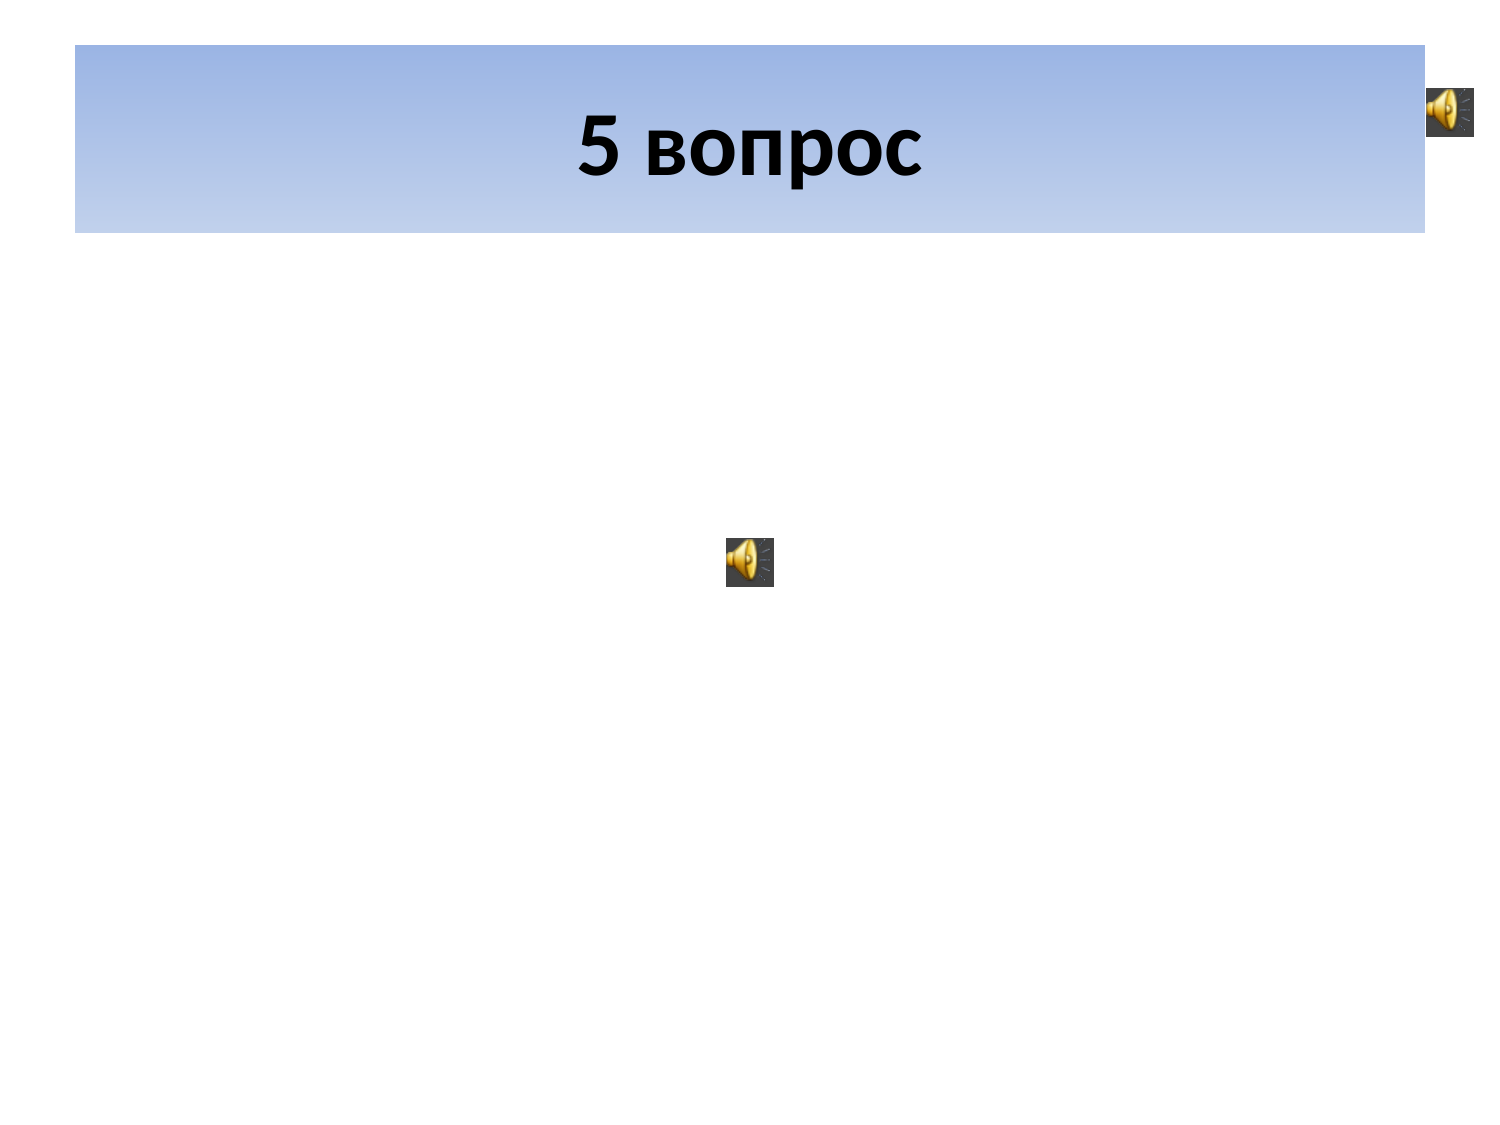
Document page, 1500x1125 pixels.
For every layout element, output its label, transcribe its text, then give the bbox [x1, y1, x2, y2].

title 5 вопрос [75, 45, 1425, 233]
picture [1424, 87, 1476, 138]
picture [724, 537, 776, 588]
